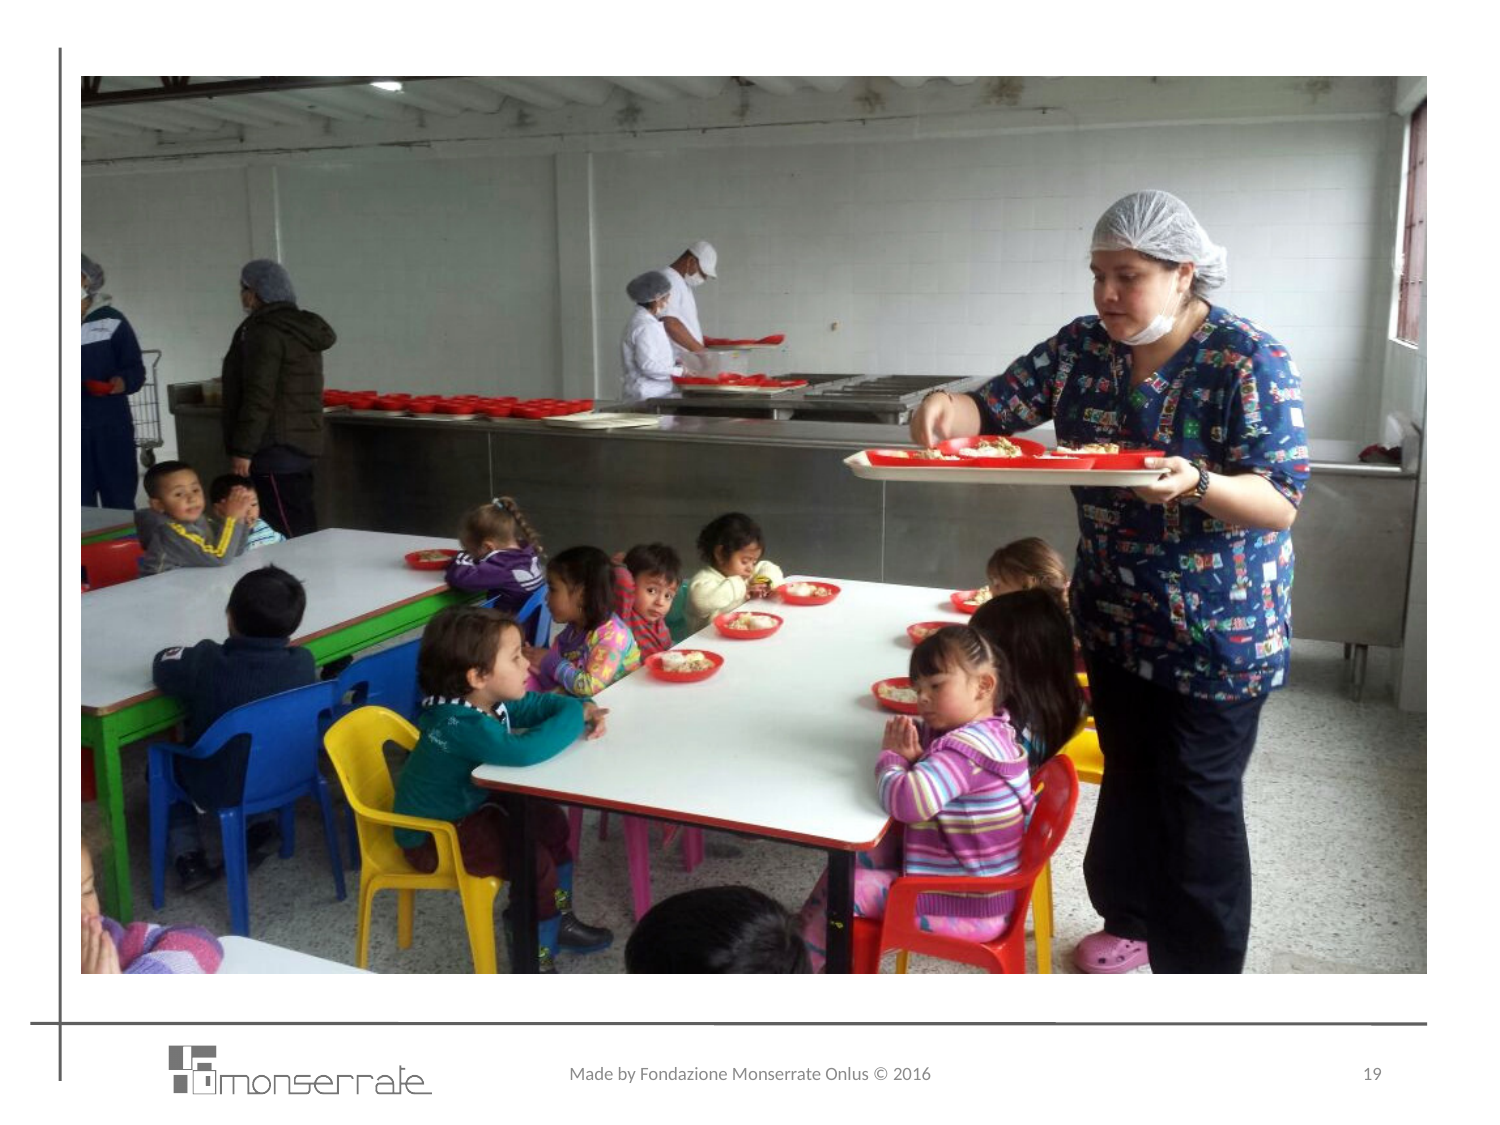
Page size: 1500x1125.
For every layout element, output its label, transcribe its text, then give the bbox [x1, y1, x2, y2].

picture [157, 1042, 441, 1104]
footer Made by Fondazione Monserrate Onlus © 2016 [496, 1042, 1004, 1103]
slide_number 19 [1059, 1042, 1397, 1103]
picture [81, 76, 1427, 974]
